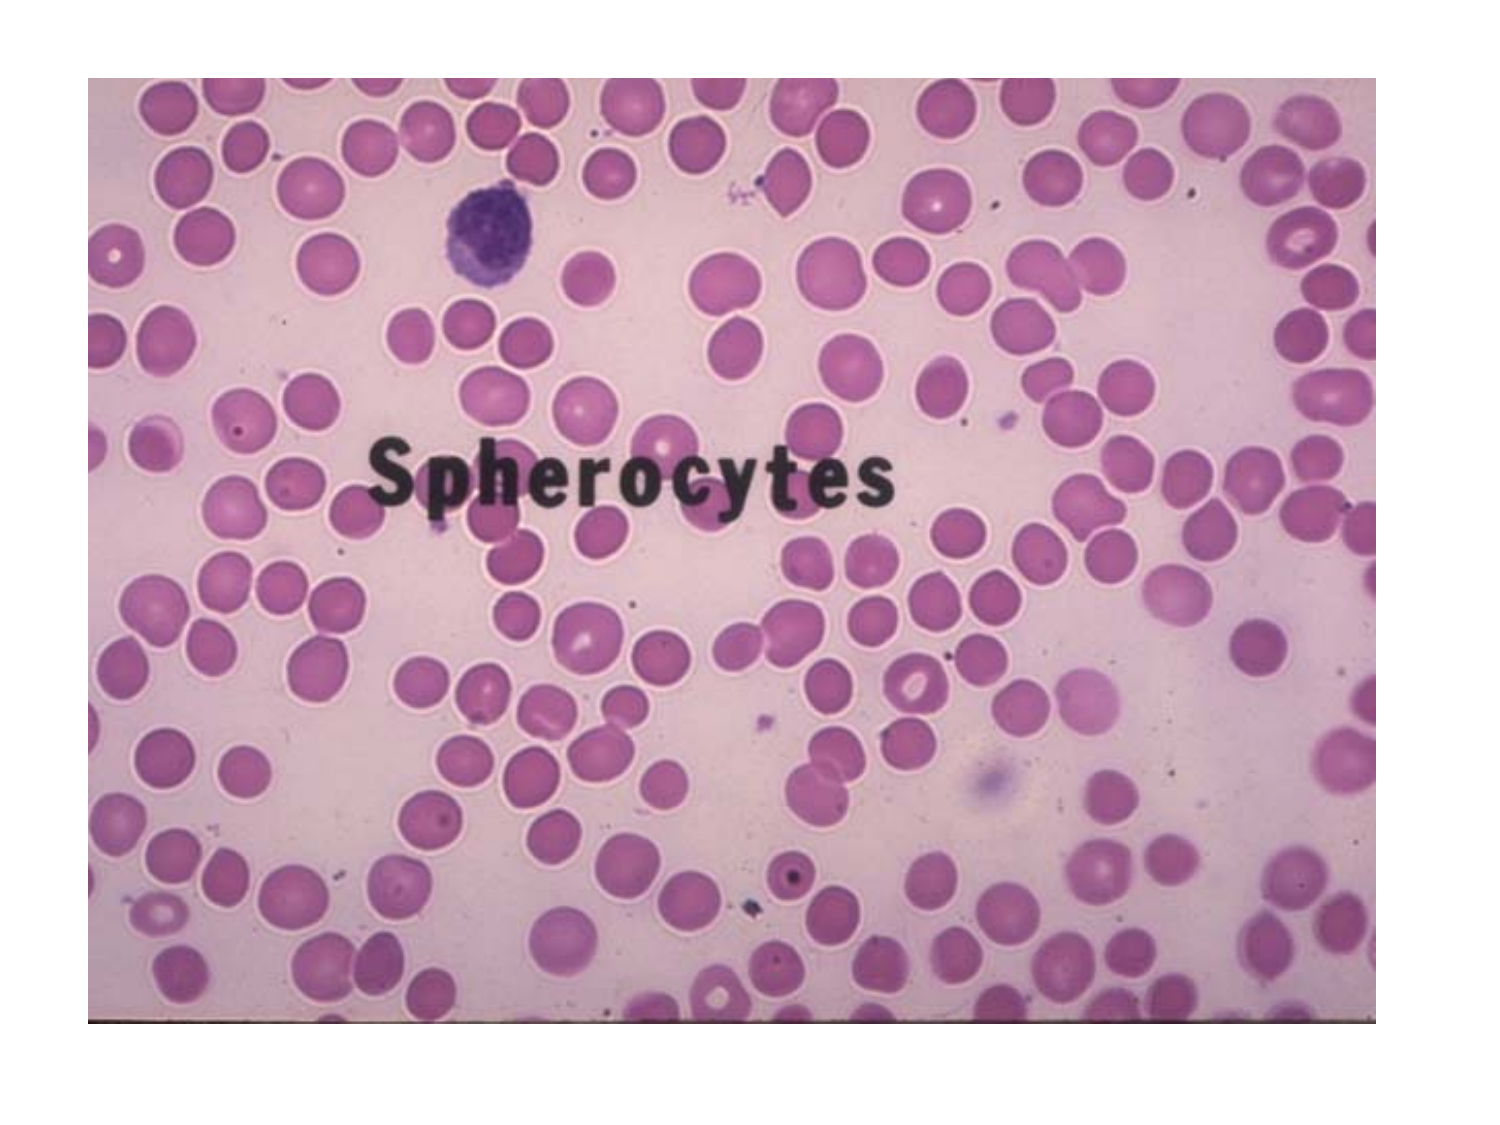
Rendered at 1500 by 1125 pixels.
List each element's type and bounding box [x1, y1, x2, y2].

picture [88, 77, 1377, 1024]
